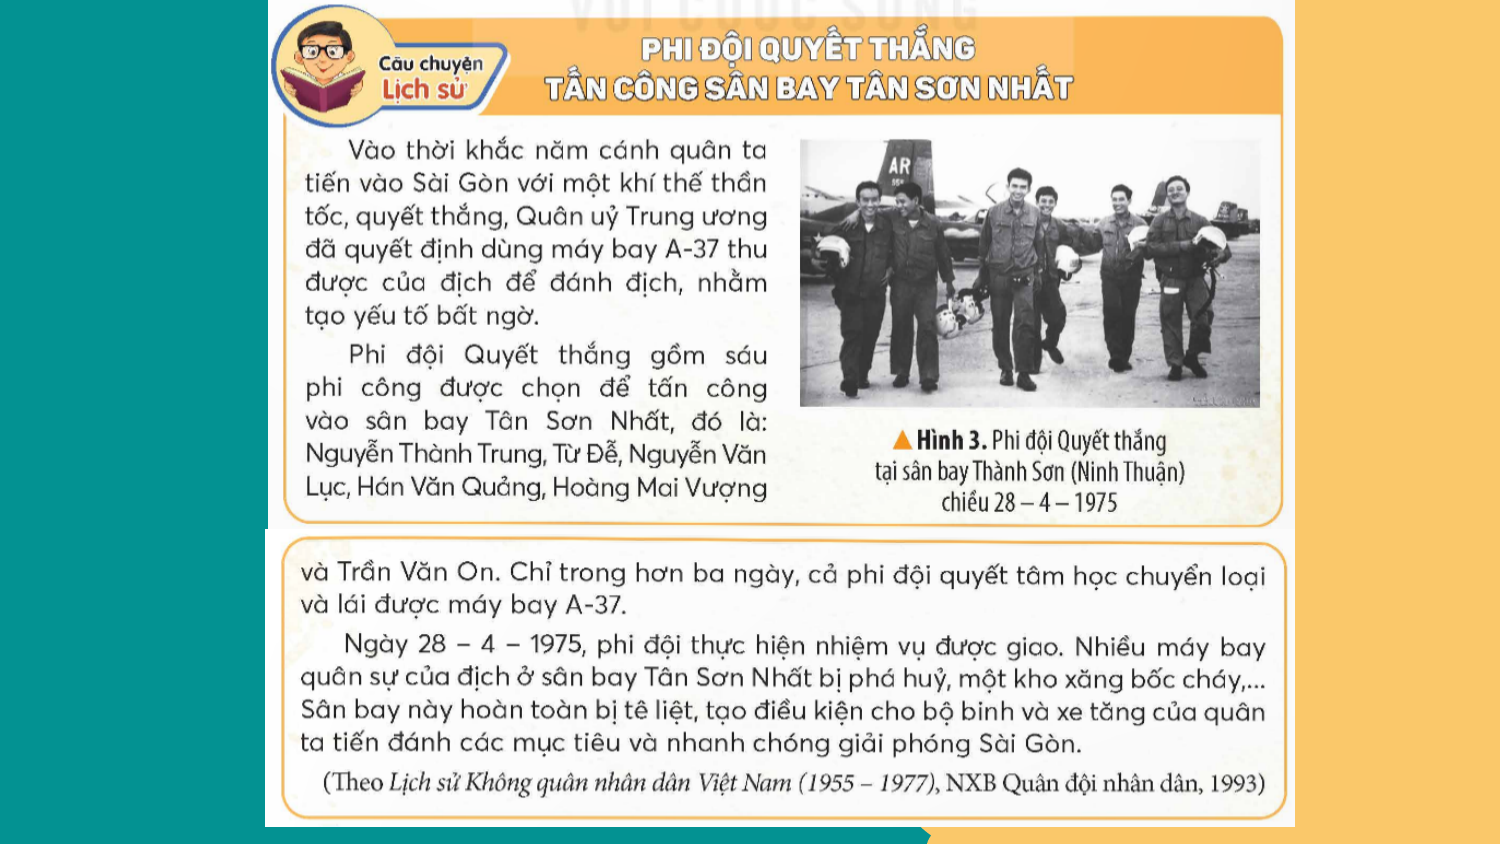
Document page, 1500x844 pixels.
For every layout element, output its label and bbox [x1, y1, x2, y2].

text_box [265, 0, 1296, 827]
